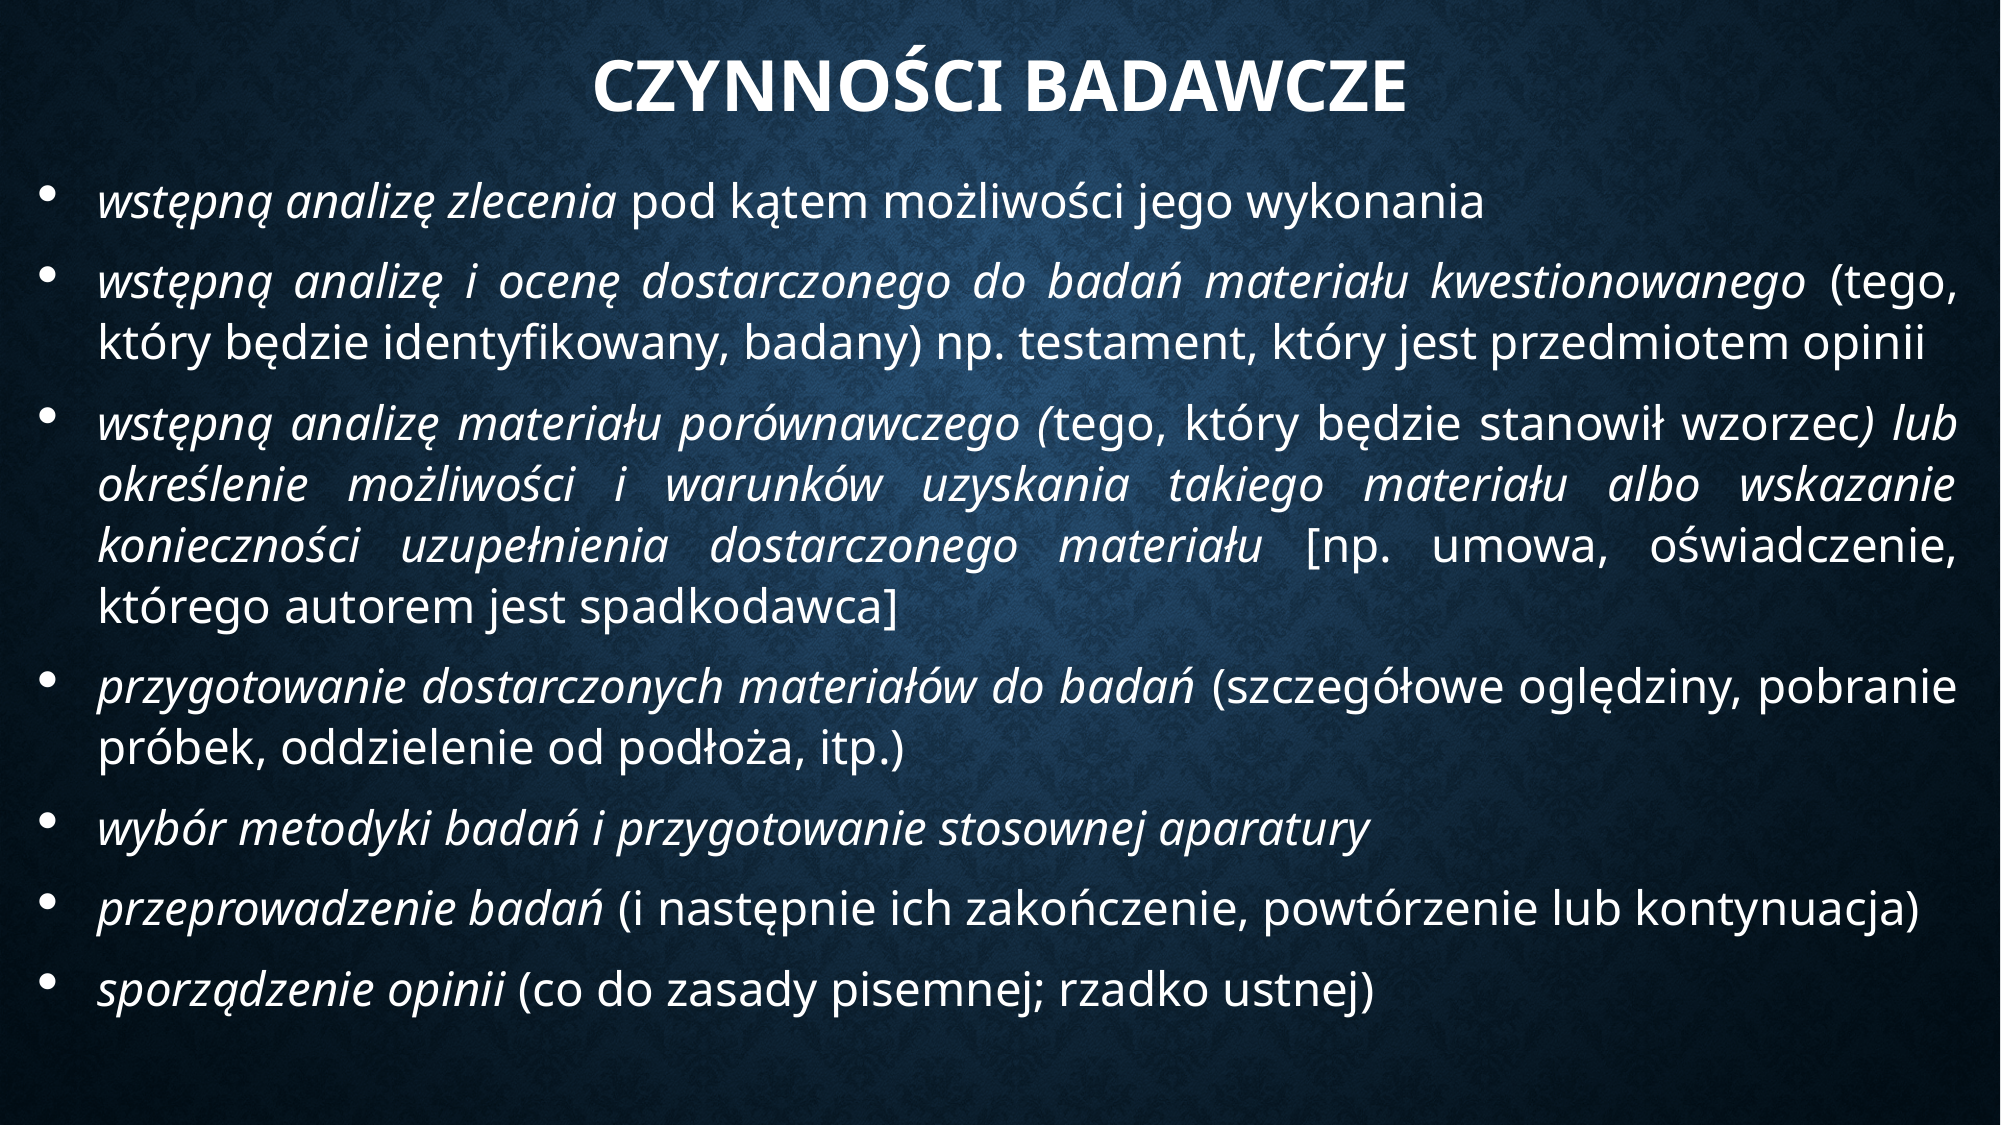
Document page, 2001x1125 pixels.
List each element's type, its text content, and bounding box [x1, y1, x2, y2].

title Czynności badawcze [150, 17, 1850, 159]
list wstępną analizę zlecenia pod kątem możliwości jego wykonania wstępną analizę i ocenę dostarczonego do badań materiału kwestionowanego (tego, który będzie identyfikowany, badany) np. testament, który jest przedmiotem opinii wstępną analizę materiału porównawczego (tego, który będzie stanowił wzorzec) lub określenie możliwości i warunków uzyskania takiego materiału albo wskazanie konieczności uzupełnienia dostarczonego materiału [np. umowa, oświadczenie, którego autorem jest spadkodawca] przygotowanie dostarczonych materiałów do badań (szczegółowe oględziny, pobranie próbek, oddzielenie od podłoża, itp.) wybór metodyki badań i przygotowanie stosownej aparatury przeprowadzenie badań (i następnie ich zakończenie, powtórzenie lub kontynuacja) sporządzenie opinii (co do zasady pisemnej; rzadko ustnej) [24, 159, 1975, 1106]
